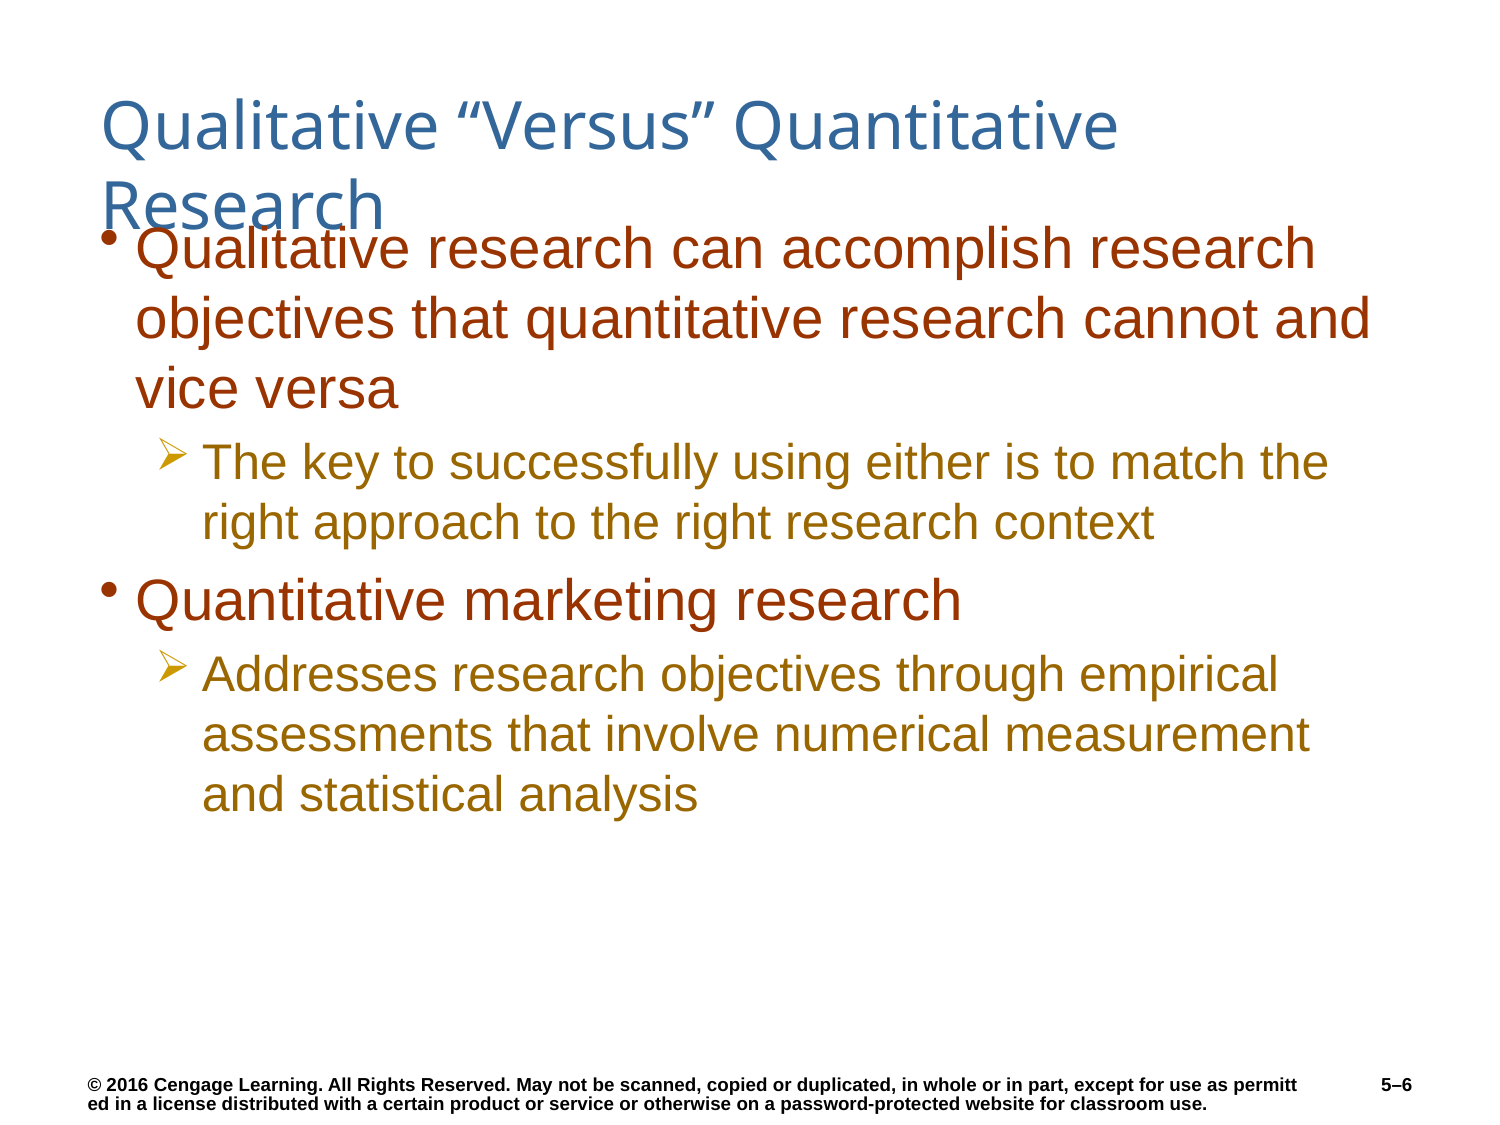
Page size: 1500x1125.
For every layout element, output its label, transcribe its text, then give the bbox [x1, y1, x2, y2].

footer © 2016 Cengage Learning. All Rights Reserved. May not be scanned, copied or duplicated, in whole or in part, except for use as permitted in a license distributed with a certain product or service or otherwise on a password-protected website for classroom use. [87, 1057, 1050, 1103]
slide_number 5–6 [1050, 1042, 1413, 1103]
list Qualitative research can accomplish research objectives that quantitative research cannot and vice versa The key to successfully using either is to match the right approach to the right research context Quantitative marketing research Addresses research objectives through empirical assessments that involve numerical measurement and statistical analysis [84, 202, 1414, 1013]
title Qualitative “Versus” Quantitative Research [85, 75, 1411, 171]
